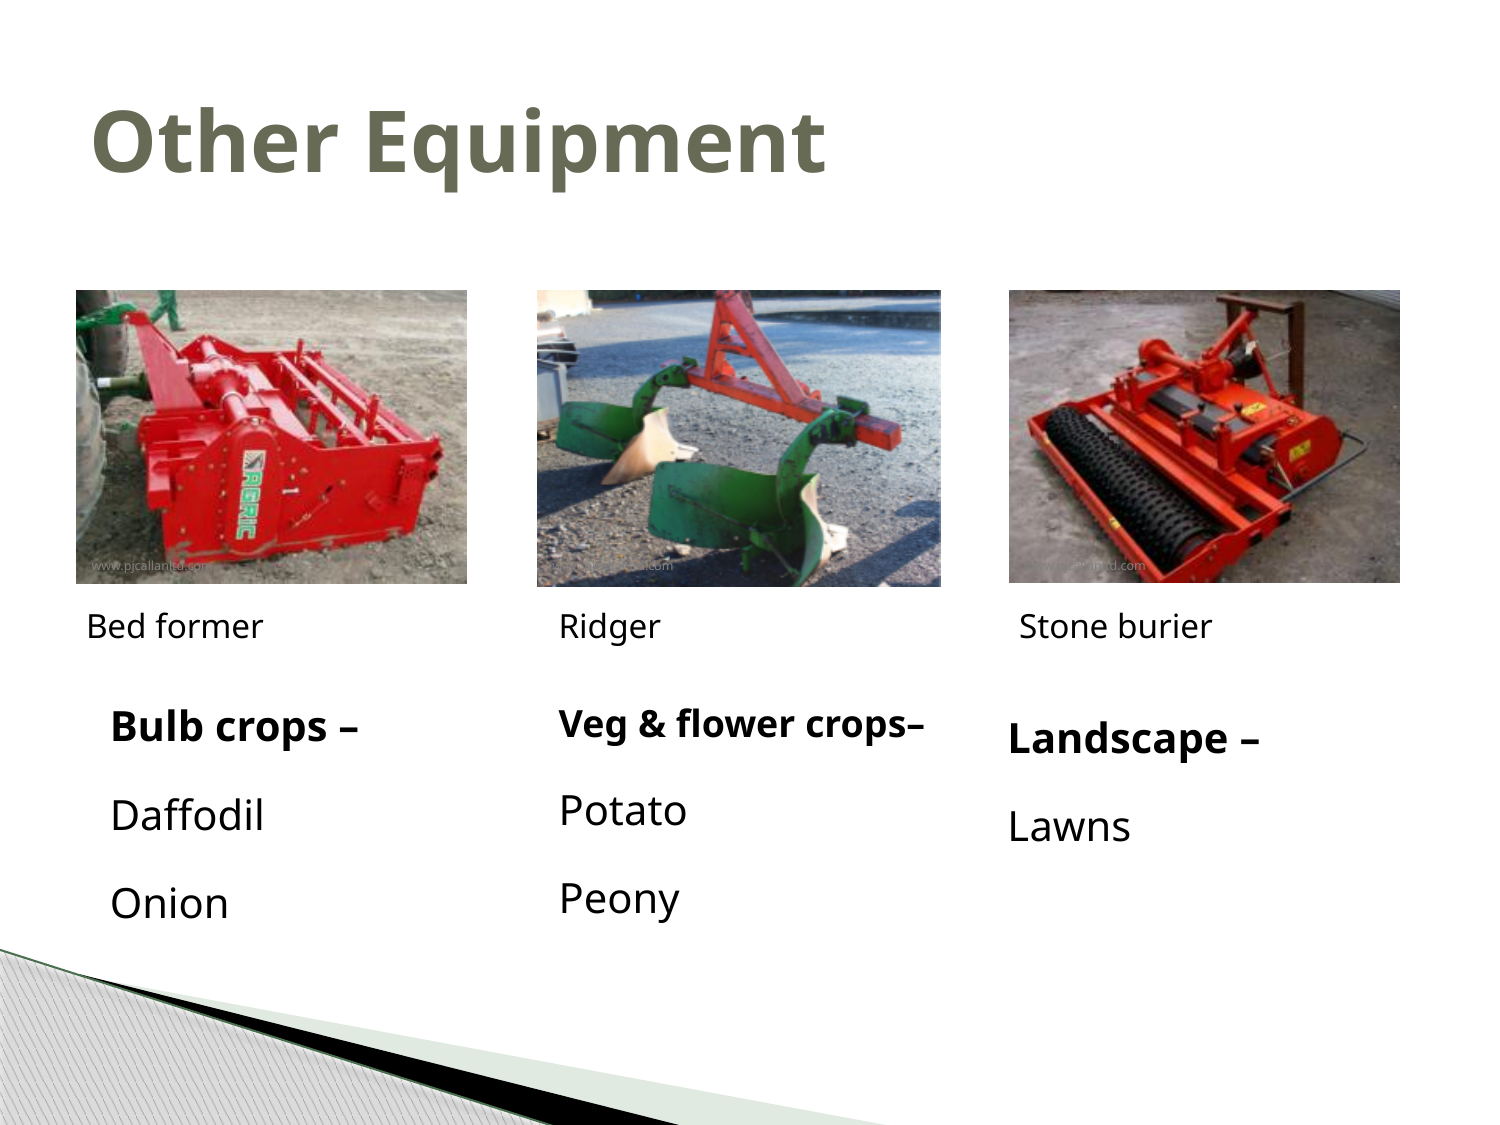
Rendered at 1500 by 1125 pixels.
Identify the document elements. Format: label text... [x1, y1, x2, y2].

picture [1009, 290, 1400, 584]
list Ridger [525, 597, 906, 682]
title Other Equipment [75, 45, 1425, 233]
list Veg & flower crops– Potato Peony [525, 692, 951, 976]
list Landscape – Lawns [974, 704, 1459, 988]
picture [76, 290, 467, 584]
list Bulb crops – Daffodil Onion [76, 692, 457, 976]
list Bed former [53, 597, 433, 682]
picture [537, 290, 941, 587]
list Stone burier [986, 597, 1366, 682]
